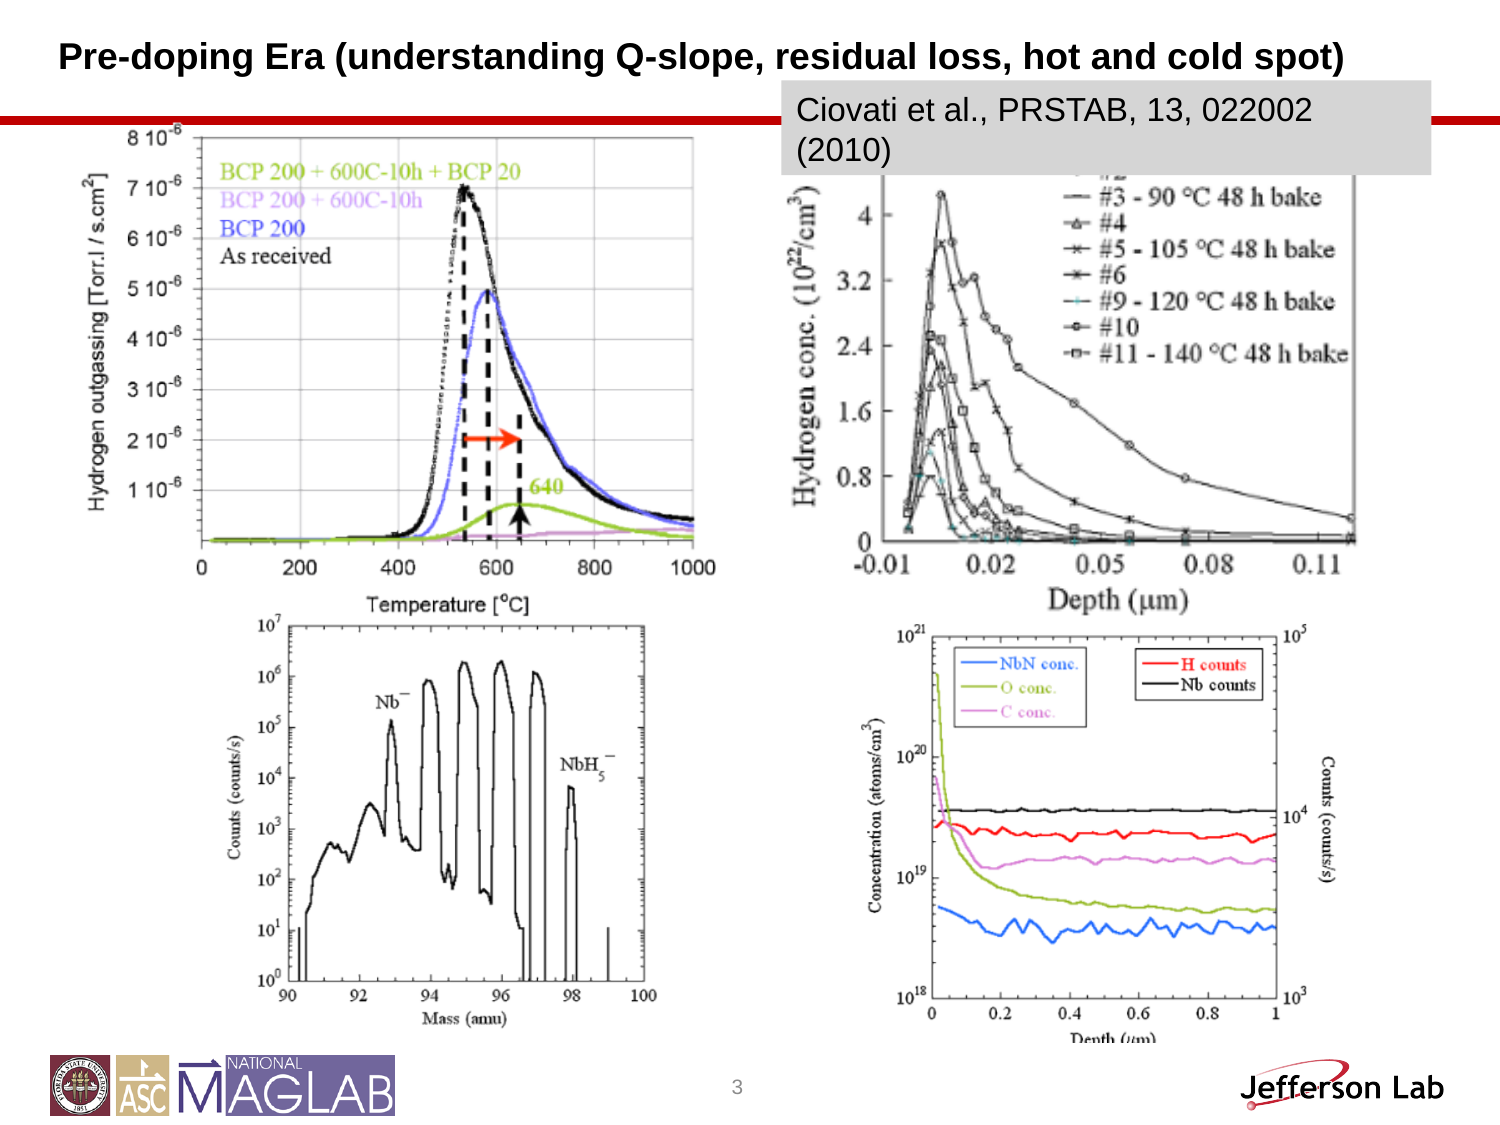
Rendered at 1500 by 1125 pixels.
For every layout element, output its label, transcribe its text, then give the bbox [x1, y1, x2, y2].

title Pre-doping Era (understanding Q-slope, residual loss, hot and cold spot) [43, 18, 1432, 98]
picture [66, 115, 1401, 1044]
picture [50, 1055, 395, 1116]
picture [1238, 1051, 1457, 1122]
text_box Ciovati et al., PRSTAB, 13, 022002 (2010) [781, 80, 1432, 176]
slide_number 3 [693, 1060, 782, 1111]
